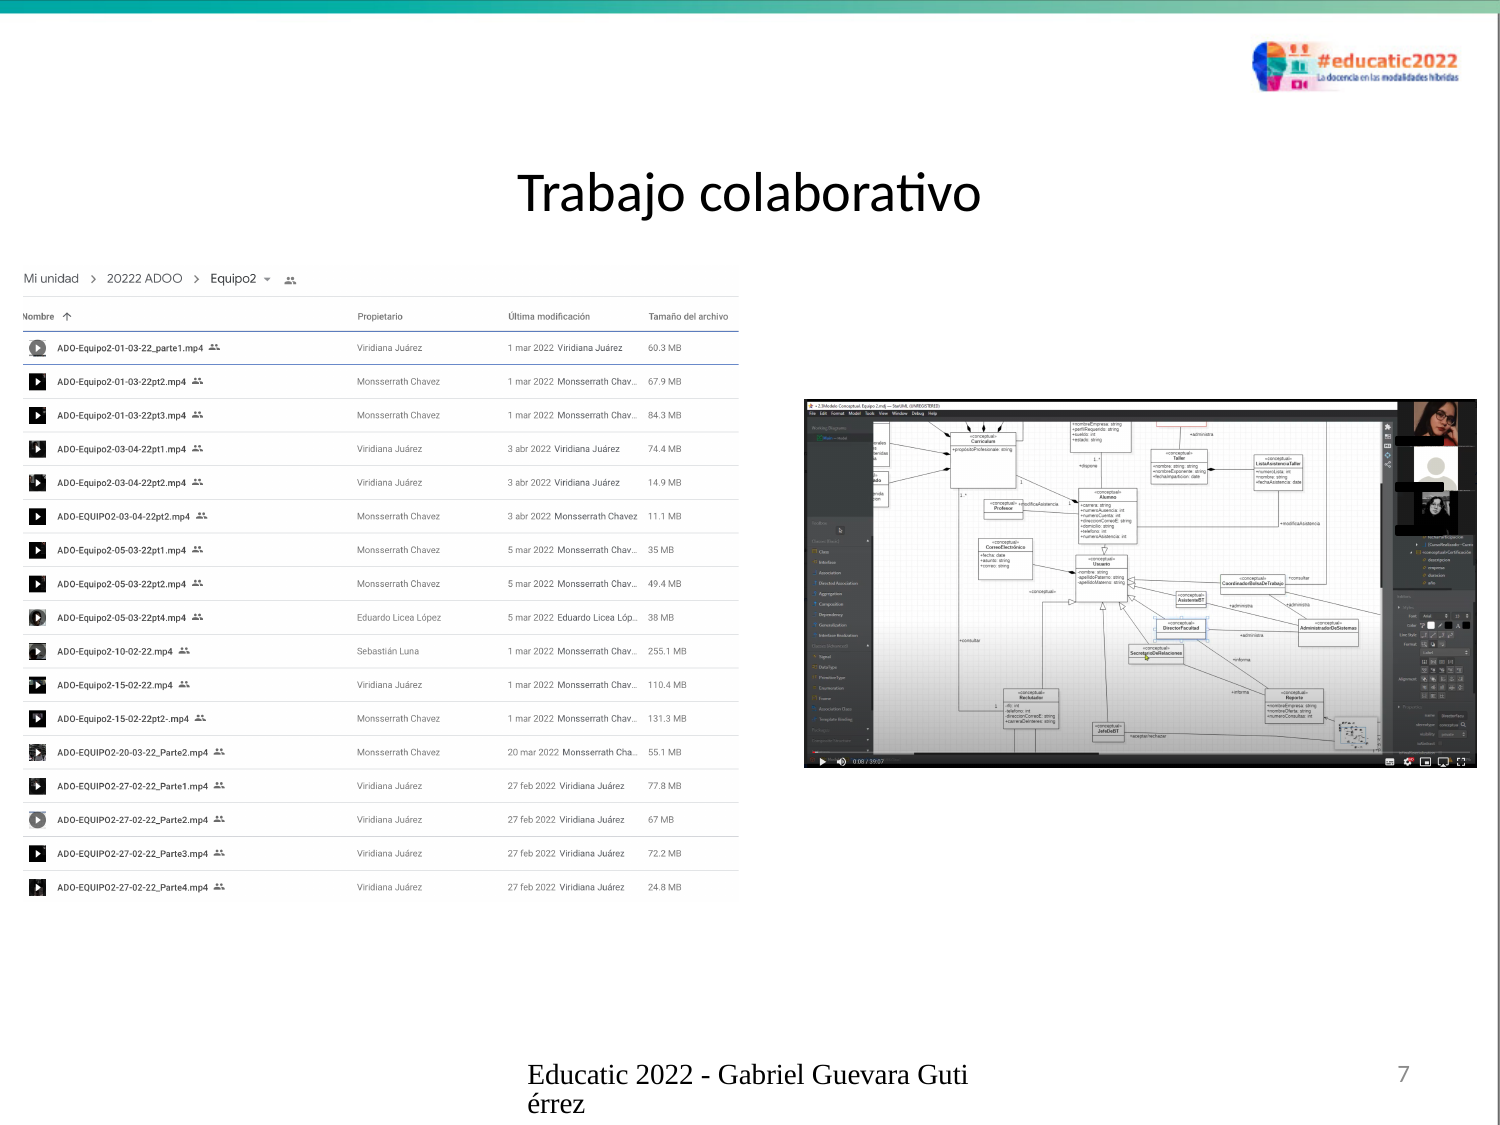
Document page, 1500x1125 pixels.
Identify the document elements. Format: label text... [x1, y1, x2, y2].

slide_number 7 [1074, 1042, 1425, 1103]
title Trabajo colaborativo [0, 140, 1500, 238]
footer Educatic 2022 - Gabriel Guevara Gutiérrez [512, 1042, 988, 1103]
picture [0, 0, 1500, 140]
picture [0, 238, 1500, 1125]
